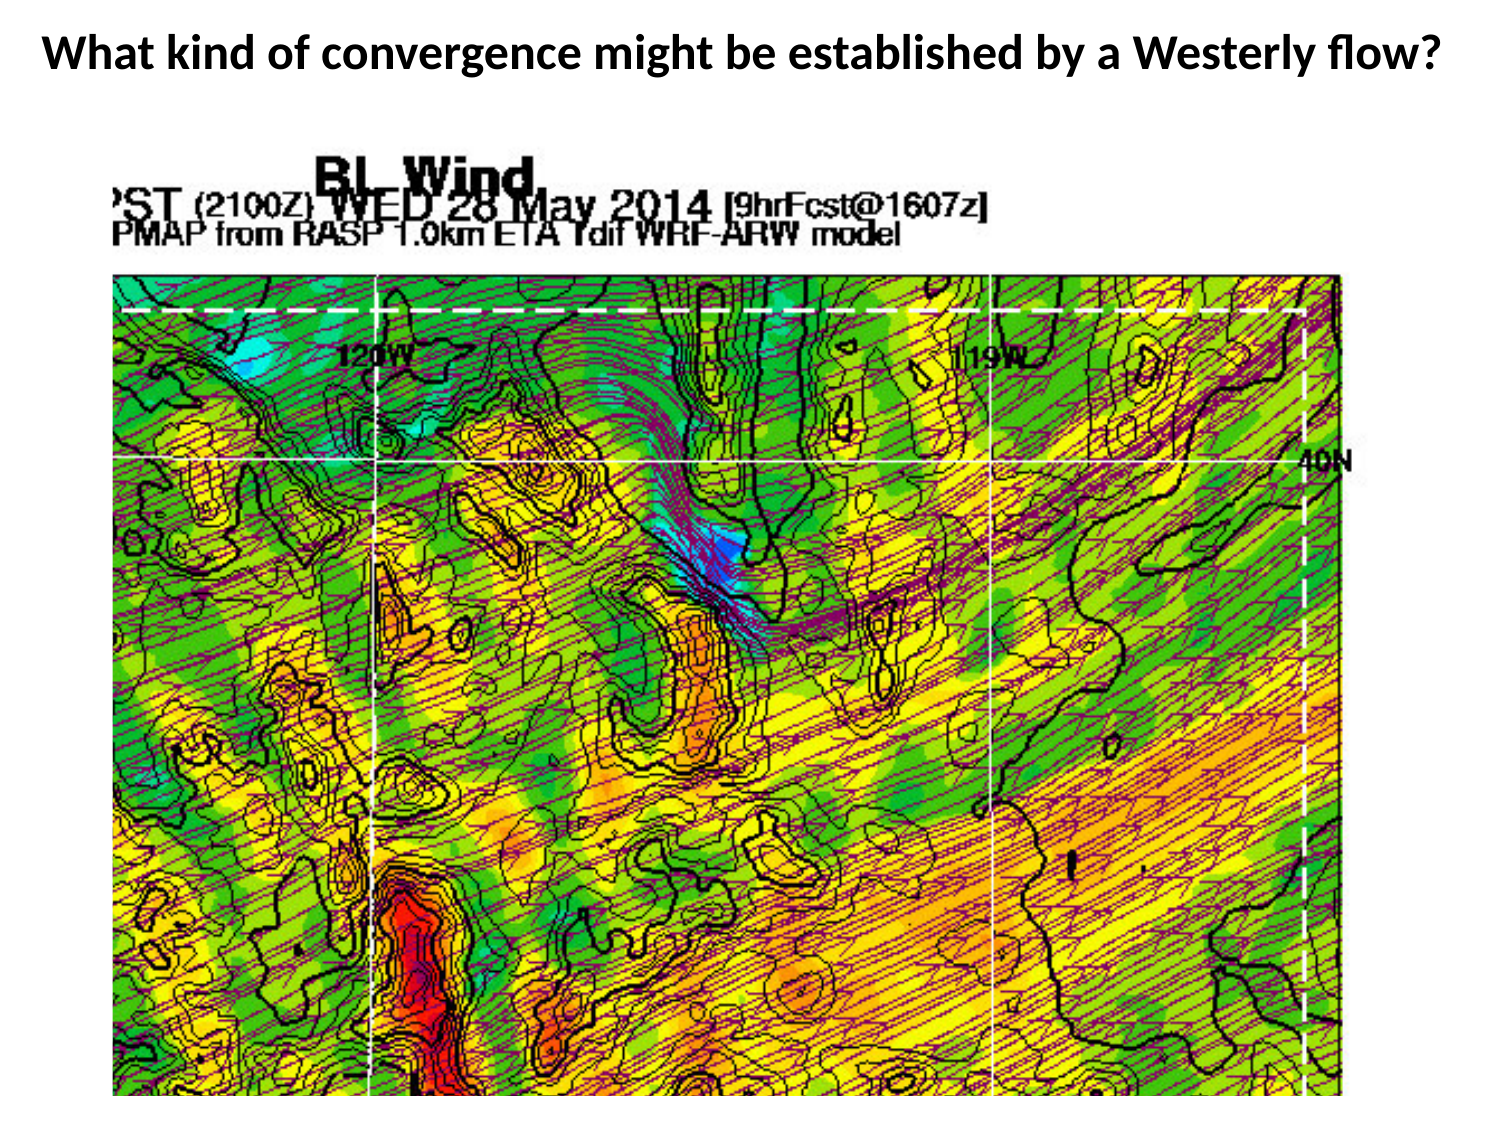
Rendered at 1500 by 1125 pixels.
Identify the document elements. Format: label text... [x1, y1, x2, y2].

text_box What kind of convergence might be established by a Westerly flow? [26, 11, 1459, 87]
picture [112, 112, 1401, 1097]
